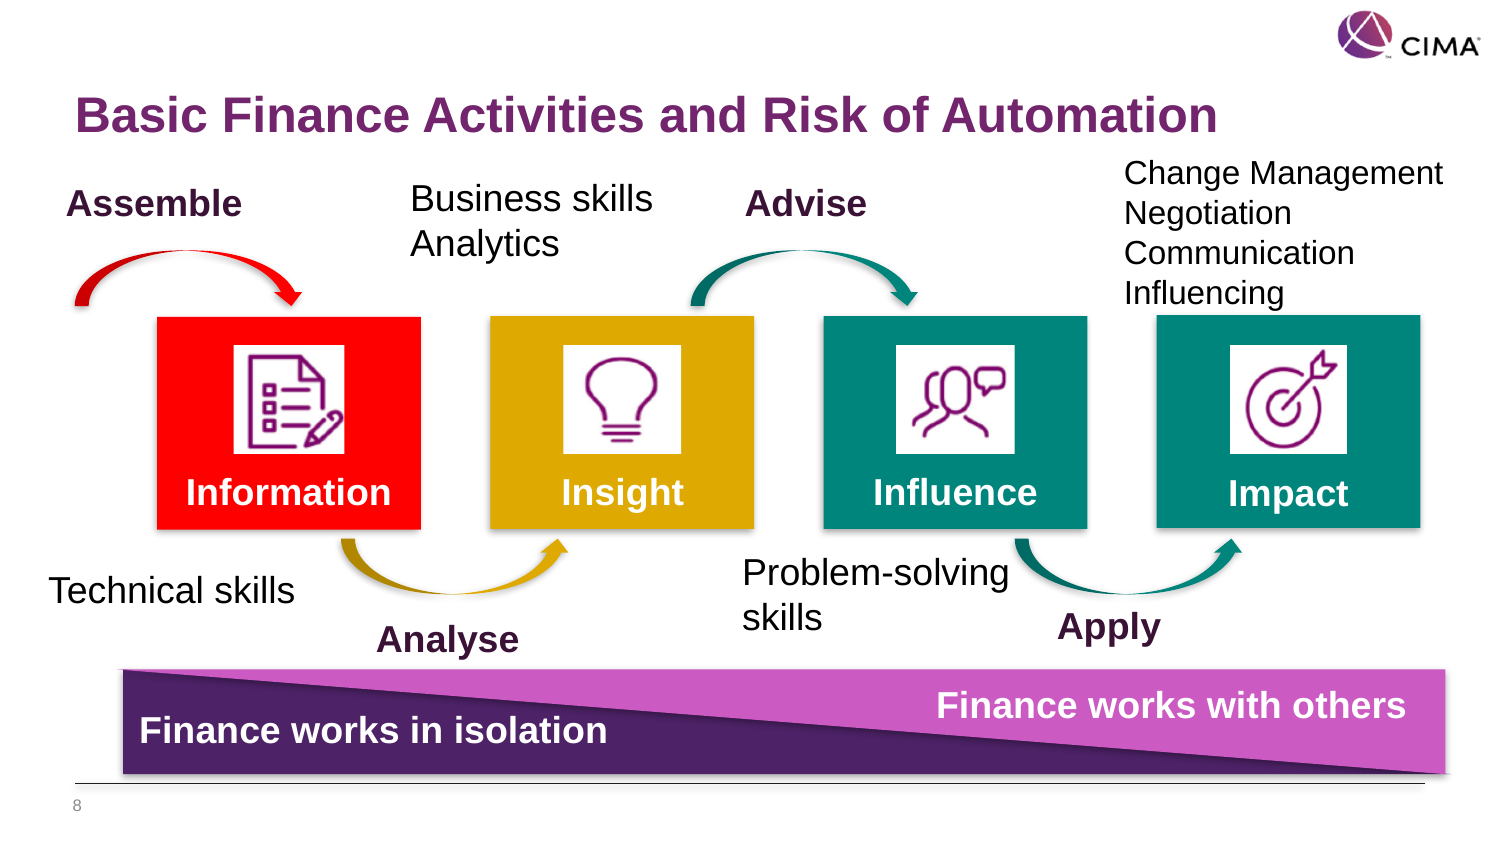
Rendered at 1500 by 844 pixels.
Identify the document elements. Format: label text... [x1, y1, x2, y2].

text_box Analyse [340, 608, 554, 667]
text_box Apply [1002, 594, 1216, 655]
text_box Insight [503, 460, 743, 521]
picture [563, 345, 682, 454]
text_box Assemble [47, 171, 261, 232]
picture [895, 345, 1015, 454]
picture [233, 345, 345, 454]
text_box [122, 678, 1345, 775]
text_box Impact [1169, 461, 1408, 521]
text_box Business skills Analytics [395, 167, 691, 272]
text_box [116, 668, 1447, 775]
text_box Technical skills [33, 558, 329, 618]
text_box Influence [836, 460, 1075, 521]
text_box [823, 315, 1088, 530]
slide_number 8 [72, 794, 141, 840]
text_box [490, 315, 755, 530]
text_box Change Management Negotiation Communication Influencing [1109, 143, 1500, 319]
text_box [1156, 319, 1421, 529]
text_box [340, 537, 569, 596]
text_box Finance works in isolation [124, 698, 640, 759]
text_box [1030, 537, 1243, 594]
text_box Information [169, 460, 409, 521]
text_box Finance works with others [921, 673, 1437, 734]
picture [1229, 345, 1348, 454]
text_box Advise [699, 171, 913, 232]
text_box Problem-solving skills [727, 540, 1030, 646]
picture [1331, 1, 1500, 72]
text_box [156, 316, 422, 530]
text_box [689, 249, 919, 307]
text_box [73, 249, 303, 307]
title Basic Finance Activities and Risk of Automation [74, 28, 1350, 126]
